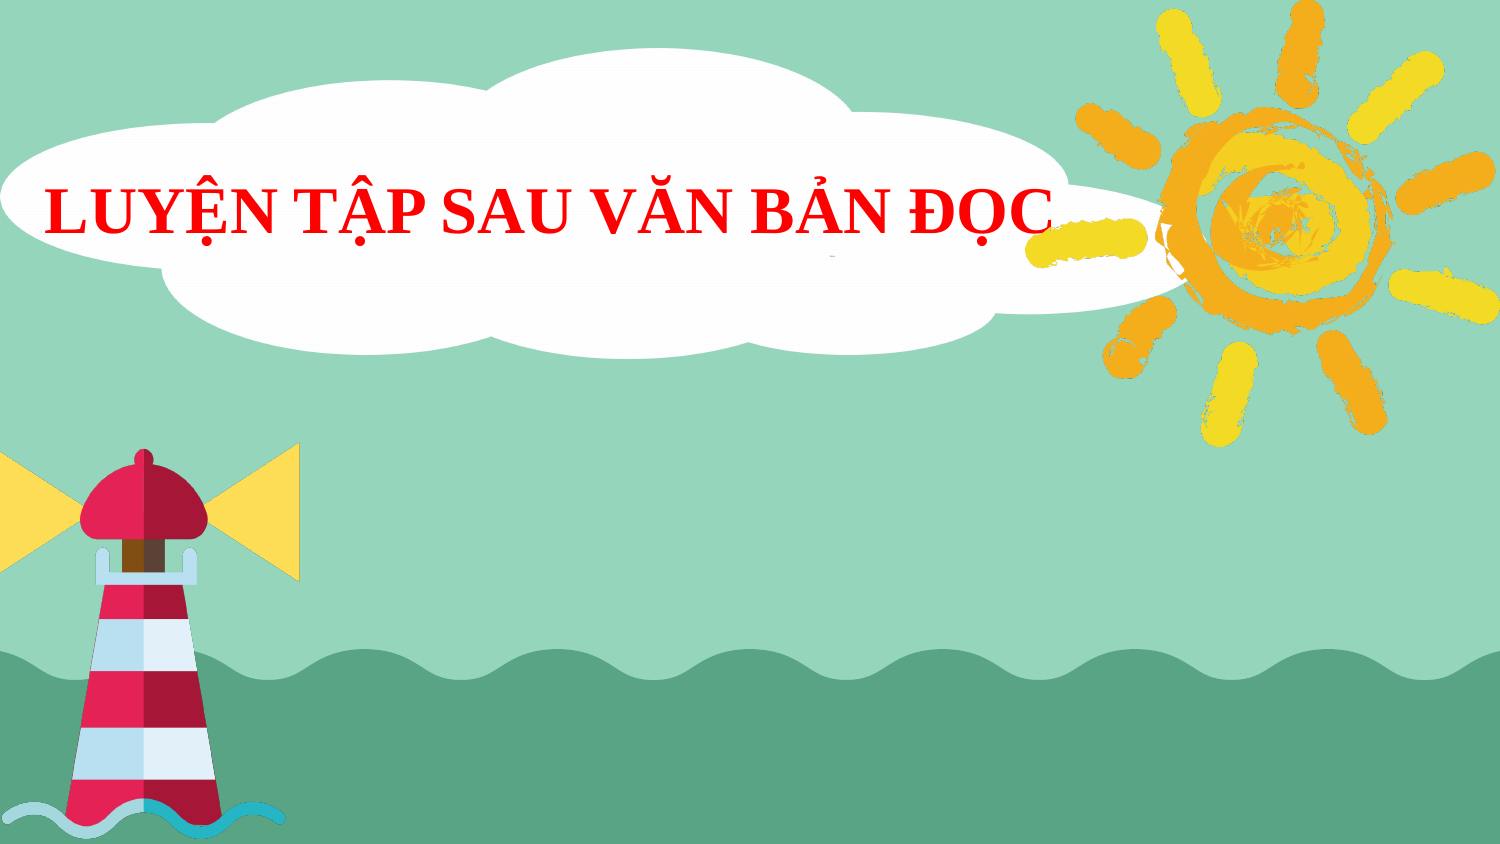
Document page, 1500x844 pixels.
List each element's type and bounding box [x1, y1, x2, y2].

text_box [302, 638, 1500, 844]
picture [0, 0, 1500, 447]
picture [0, 442, 300, 840]
